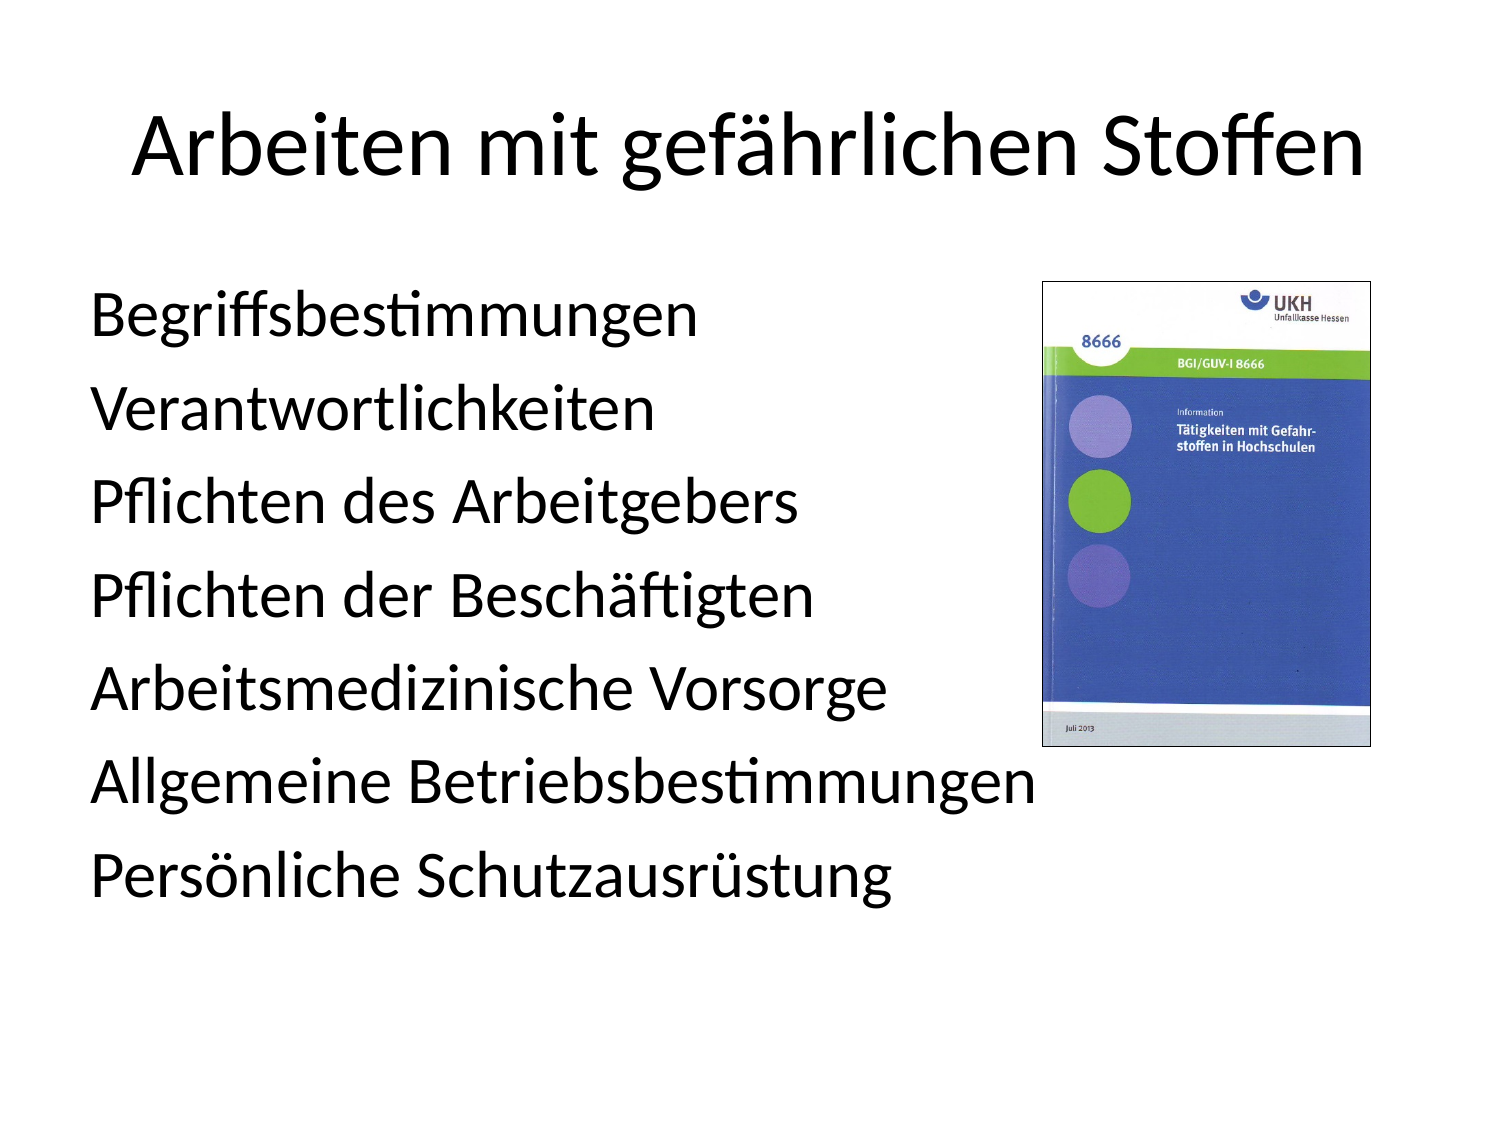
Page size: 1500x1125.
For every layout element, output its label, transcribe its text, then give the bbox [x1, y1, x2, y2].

list Begriffsbestimmungen Verantwortlichkeiten Pflichten des Arbeitgebers Pflichten der Beschäftigten Arbeitsmedizinische Vorsorge Allgemeine Betriebsbestimmungen Persönliche Schutzausrüstung [75, 262, 1425, 1005]
picture [1041, 281, 1371, 748]
title Arbeiten mit gefährlichen Stoffen [75, 45, 1425, 233]
